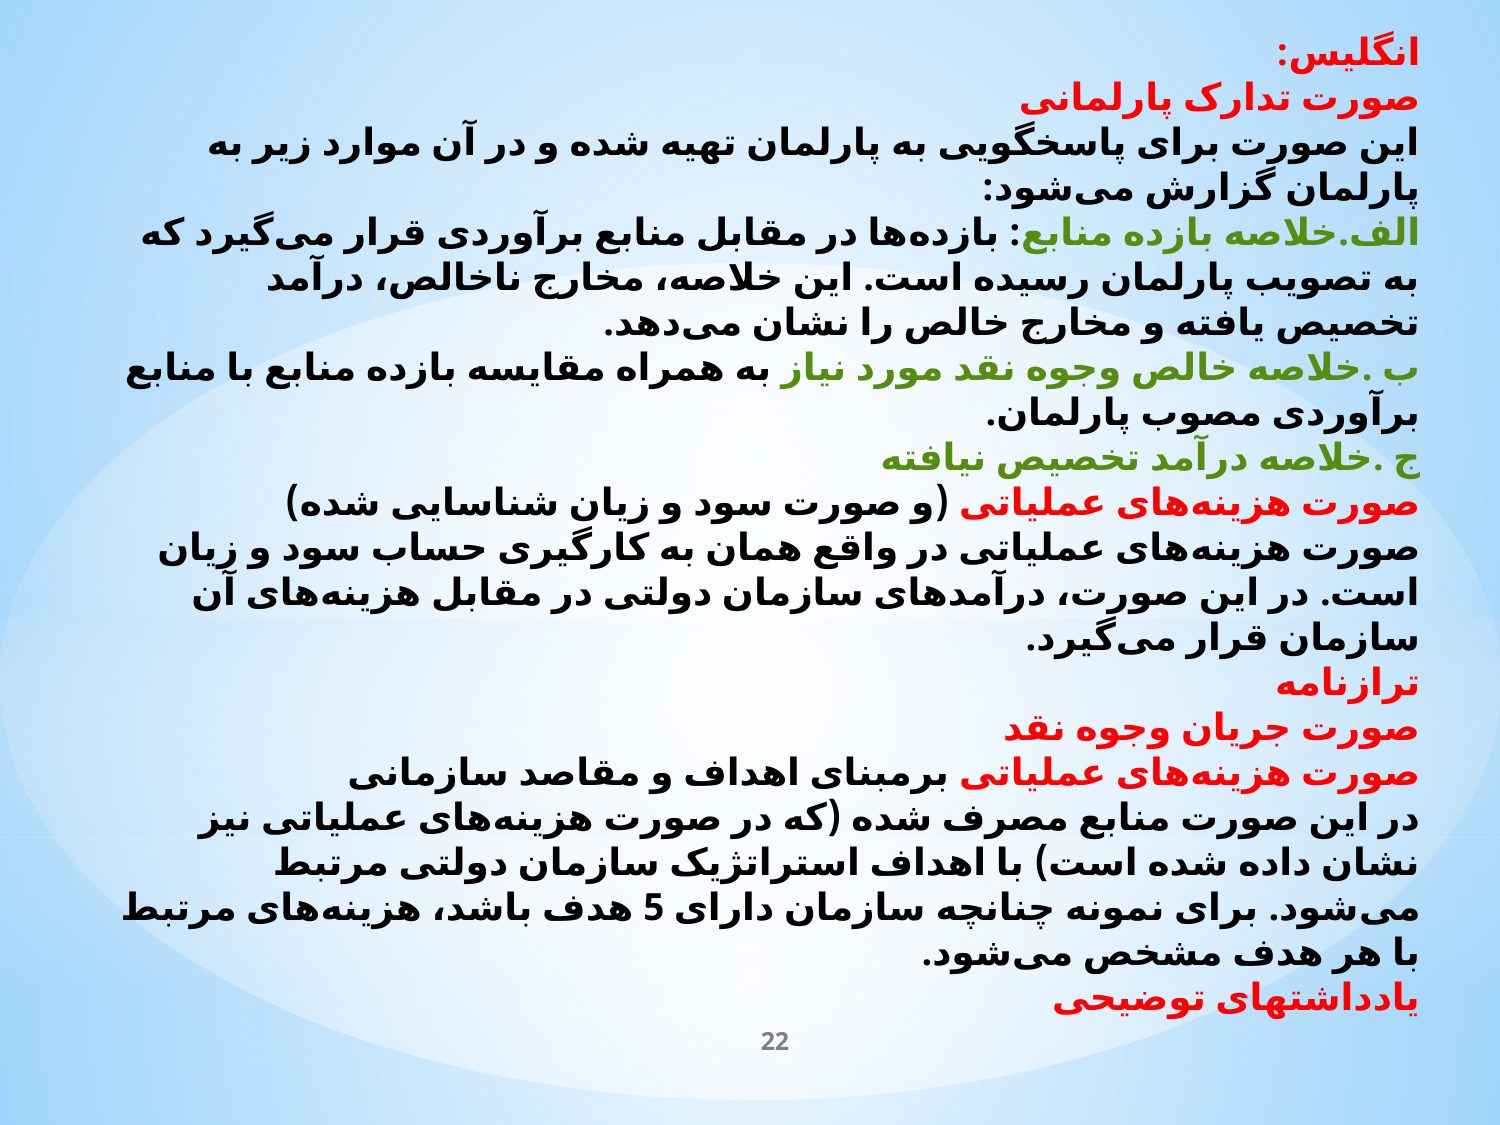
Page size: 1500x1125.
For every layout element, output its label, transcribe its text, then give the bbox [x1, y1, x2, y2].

slide_number 22 [624, 1025, 925, 1073]
text_box انگلیس: صورت تدارک پارلمانی این صورت برای پاسخگویی به پارلمان تهیه شده و در آن موارد زیر به پارلمان گزارش می‌شود: الف.خلاصه بازده منابع: بازده‌ها در مقابل منابع برآوردی قرار می‌گیرد که به تصویب پارلمان رسیده است. این خلاصه، مخارج ناخالص، درآمد تخصیص یافته و مخارج خالص را نشان می‌دهد. ب .خلاصه خالص وجوه نقد مورد نیاز به همراه مقایسه بازده منابع با منابع برآوردی مصوب پارلمان. ج .خلاصه درآمد تخصیص نیافته صورت هزینه‌های عملیاتی (و صورت سود و زیان شناسایی شده) صورت هزینه‌های عملیاتی در واقع همان به کارگیری حساب سود و زیان است. در این صورت، درآمدهای سازمان دولتی در مقابل هزینه‌های آن سازمان قرار می‌گیرد. ترازنامه صورت جریان وجوه نقد صورت هزینه‌های عملیاتی برمبنای اهداف و مقاصد سازمانی در این صورت منابع مصرف شده (که در صورت هزینه‌های عملیاتی نیز نشان داده شده است) با اهداف استراتژیک سازمان دولتی مرتبط می‌شود. برای نمونه چنانچه سازمان دارای 5 هدف باشد، هزینه‌های مرتبط با هر هدف مشخص می‌شود. یادداشتهای توضیحی [100, 20, 1436, 1025]
